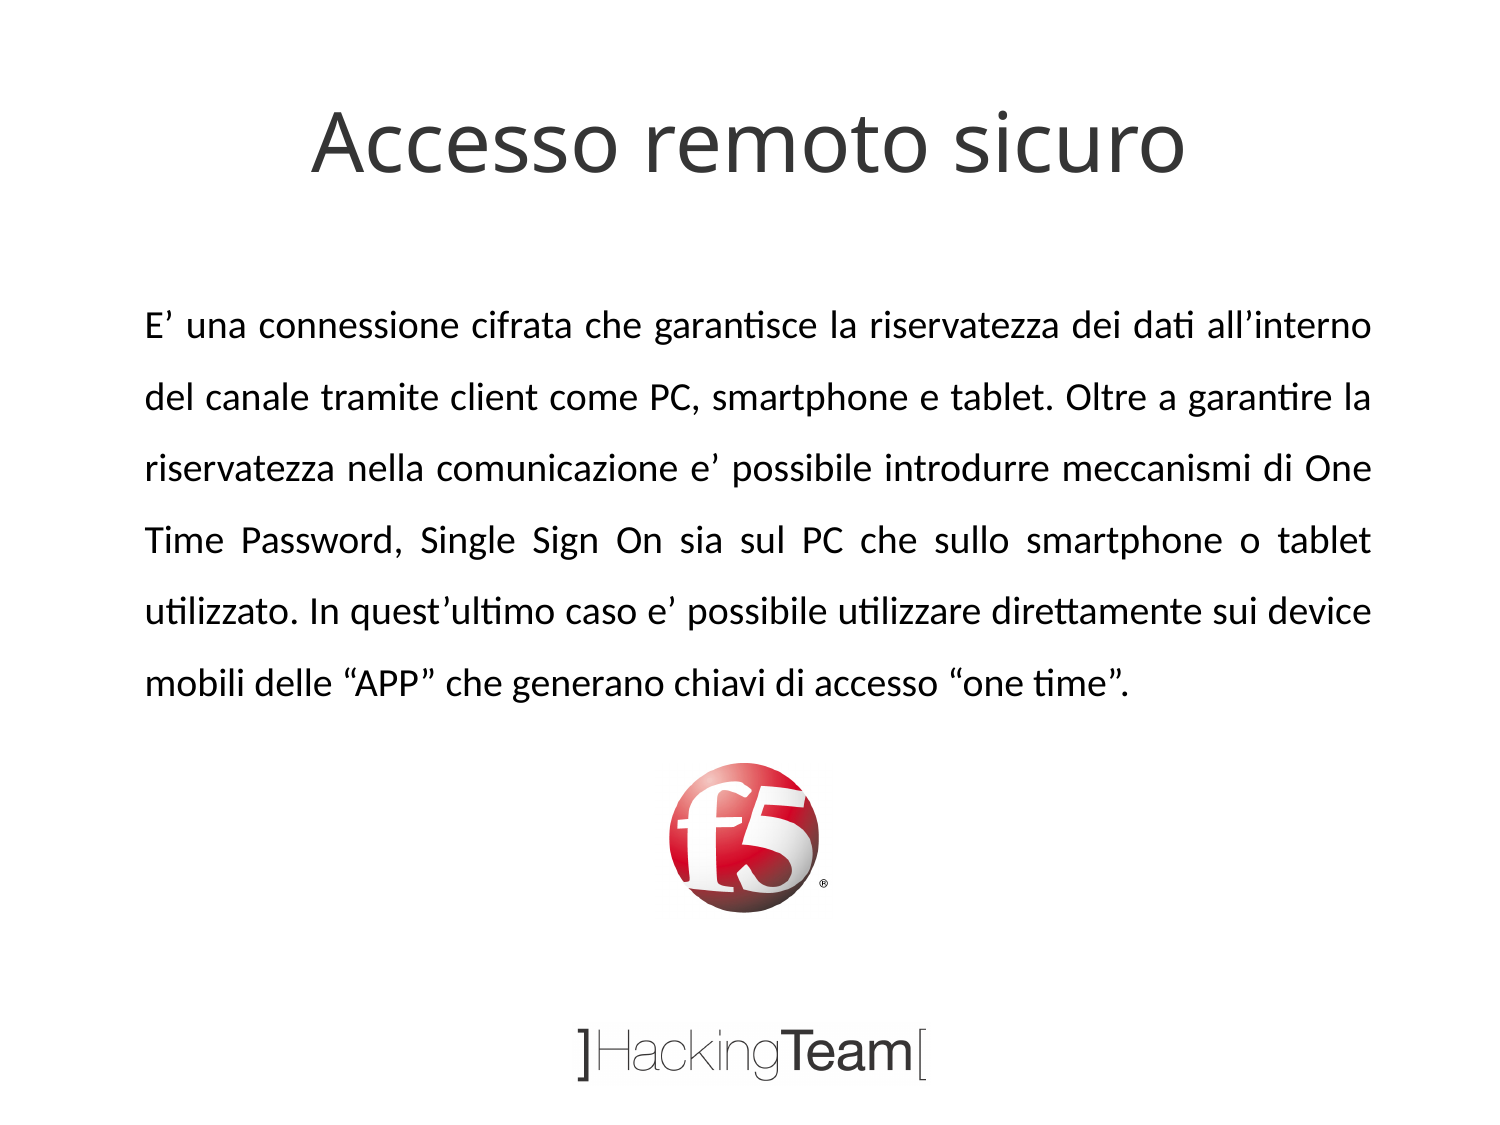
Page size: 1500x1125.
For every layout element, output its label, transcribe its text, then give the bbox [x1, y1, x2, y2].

list E’ una connessione cifrata che garantisce la riservatezza dei dati all’interno del canale tramite client come PC, smartphone e tablet. Oltre a garantire la riservatezza nella comunicazione e’ possibile introdurre meccanismi di One Time Password, Single Sign On sia sul PC che sullo smartphone o tablet utilizzato. In quest’ultimo caso e’ possibile utilizzare direttamente sui device mobili delle “APP” che generano chiavi di accesso “one time”. [76, 267, 1388, 764]
picture [572, 1022, 931, 1086]
picture [655, 762, 833, 919]
title Accesso remoto sicuro [0, 45, 1500, 233]
